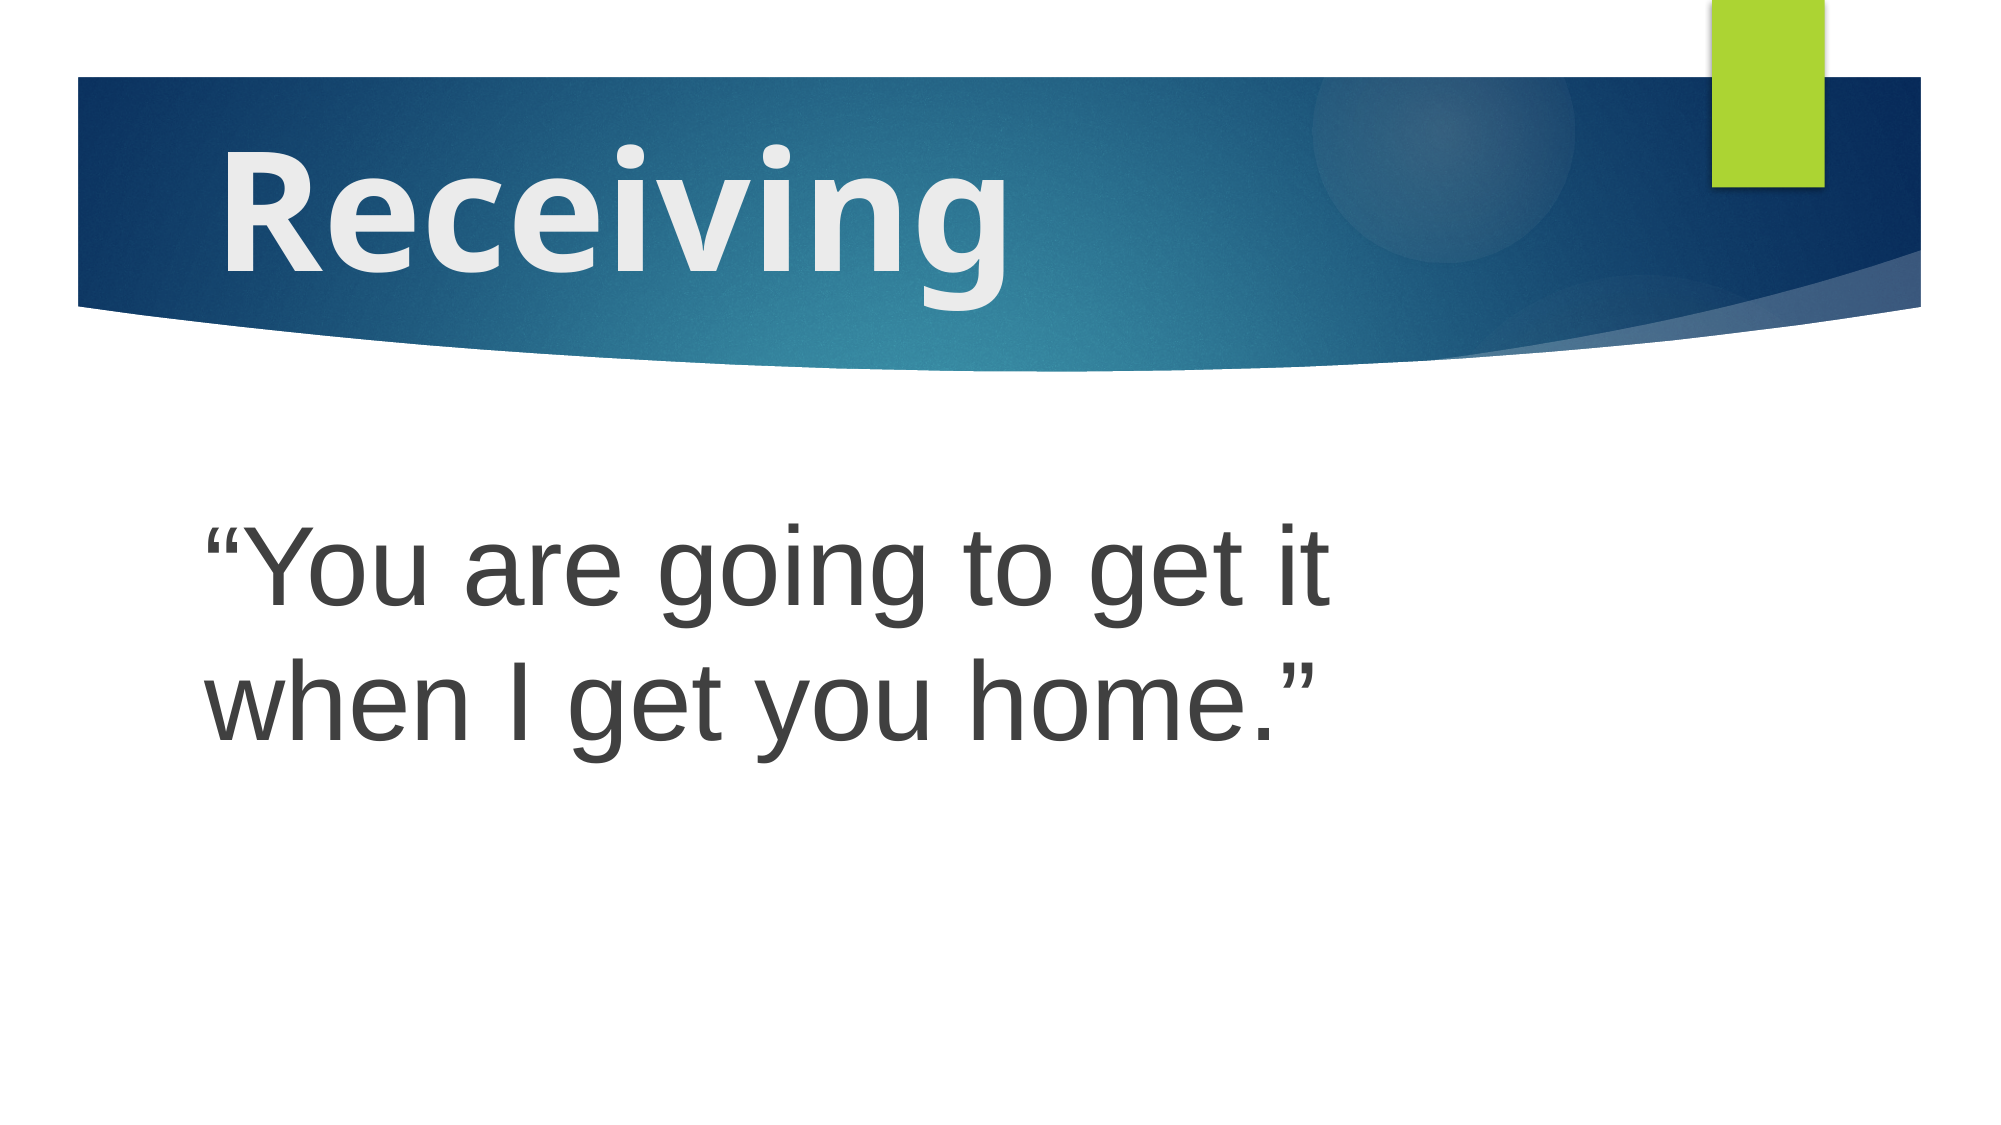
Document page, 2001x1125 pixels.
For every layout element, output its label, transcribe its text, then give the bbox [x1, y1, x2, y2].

list “You are going to get it when I get you home.” [189, 485, 1627, 988]
title Receiving [198, 127, 1636, 283]
